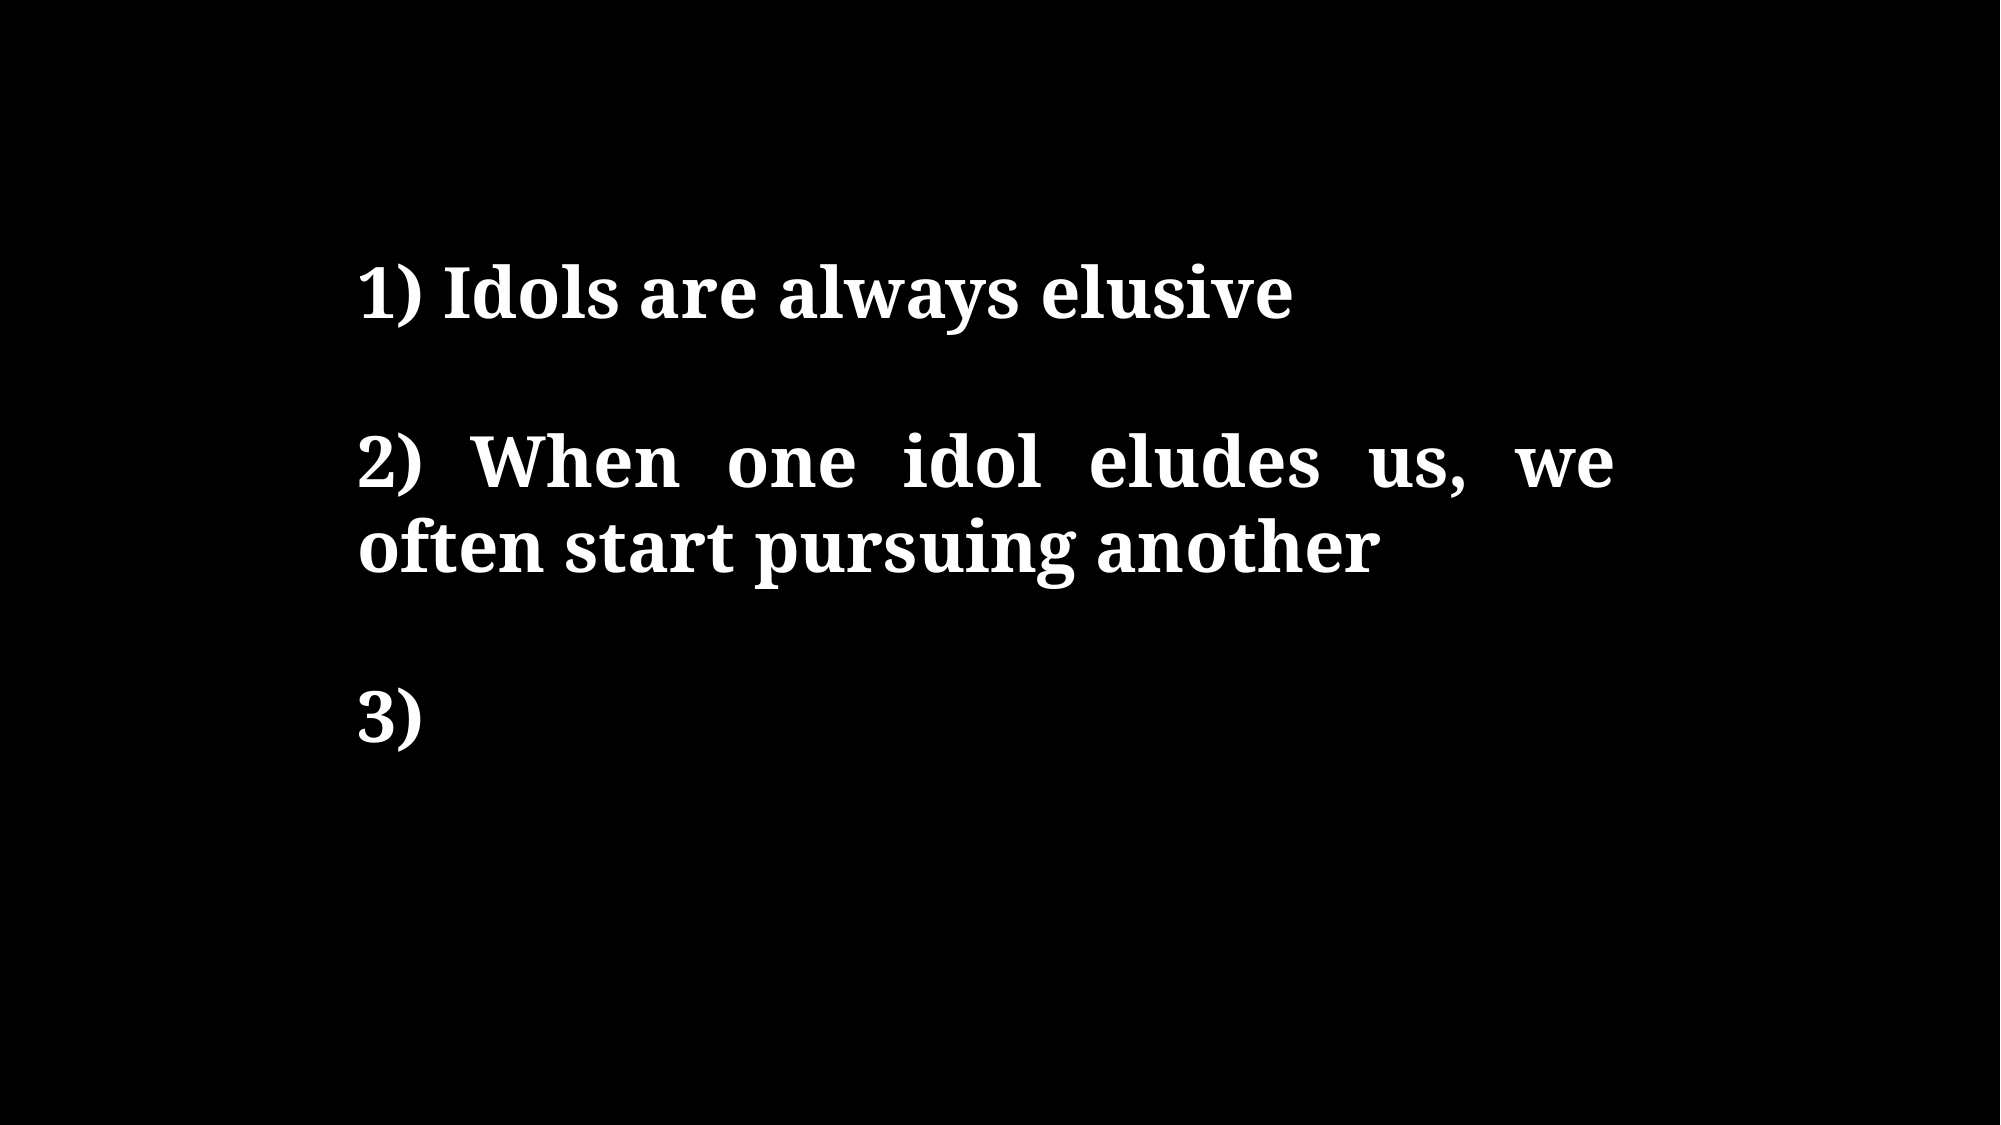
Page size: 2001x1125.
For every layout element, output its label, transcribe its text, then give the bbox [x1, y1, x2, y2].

title 1) Idols are always elusive 2) When one idol eludes us, we often start pursuing another 3) [349, 161, 1626, 843]
